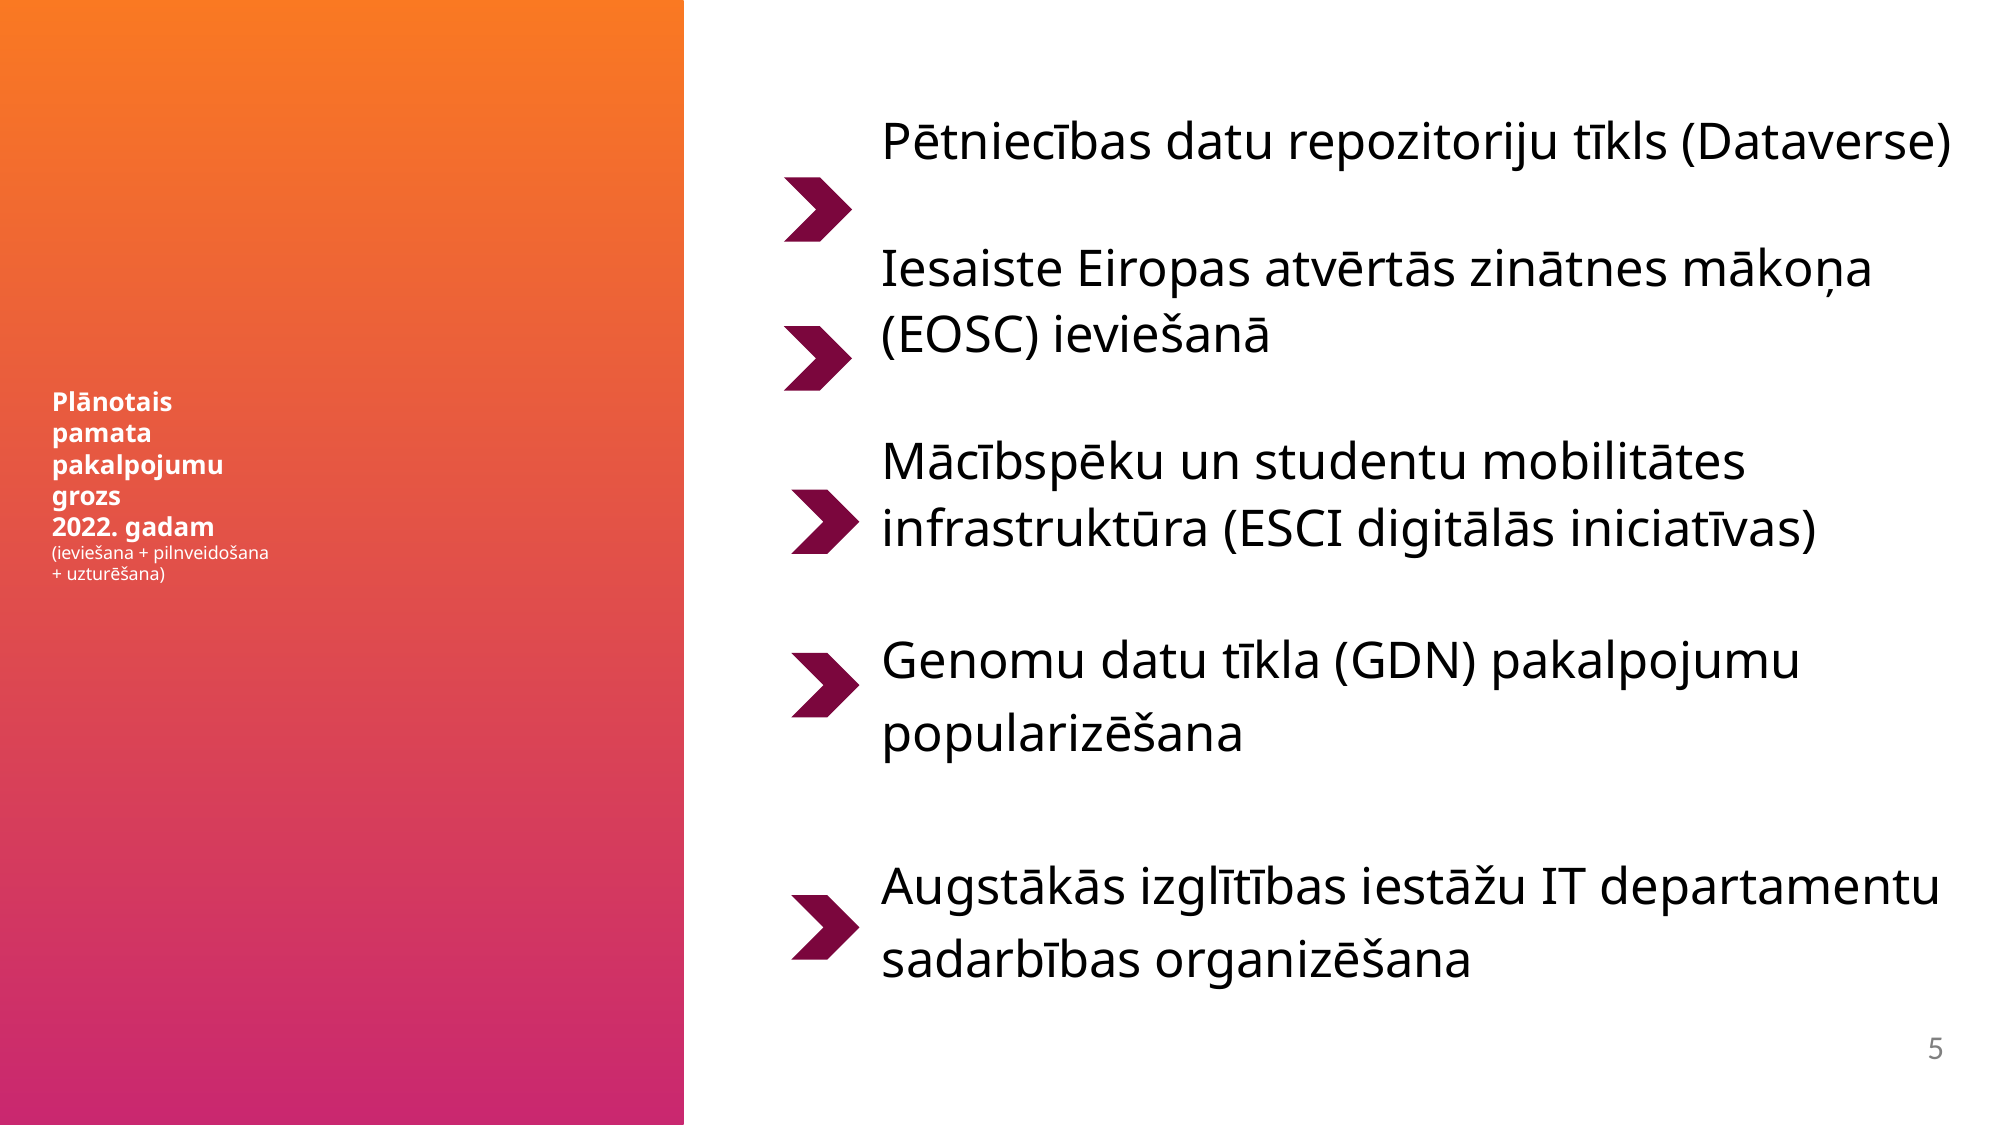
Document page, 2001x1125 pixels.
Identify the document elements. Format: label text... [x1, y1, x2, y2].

text_box [781, 176, 854, 243]
text_box 5 [1912, 1018, 1959, 1074]
text_box [788, 651, 861, 719]
text_box [781, 325, 854, 392]
list Pētniecības datu repozitoriju tīkls (Dataverse) Iesaiste Eiropas atvērtās zinātnes mākoņa (EOSC) ieviešanā Mācībspēku un studentu mobilitātes infrastruktūra (ESCI digitālās iniciatīvas) Genomu datu tīkla (GDN) pakalpojumu popularizēšana Augstākās izglītības iestāžu IT departamentu sadarbības organizēšana [866, 87, 2000, 1004]
text_box [788, 488, 861, 555]
title Plānotais pamata pakalpojumu grozs 2022. gadam (ieviešana + pilnveidošana + uzturēšana) [36, 376, 866, 594]
text_box [788, 894, 861, 961]
